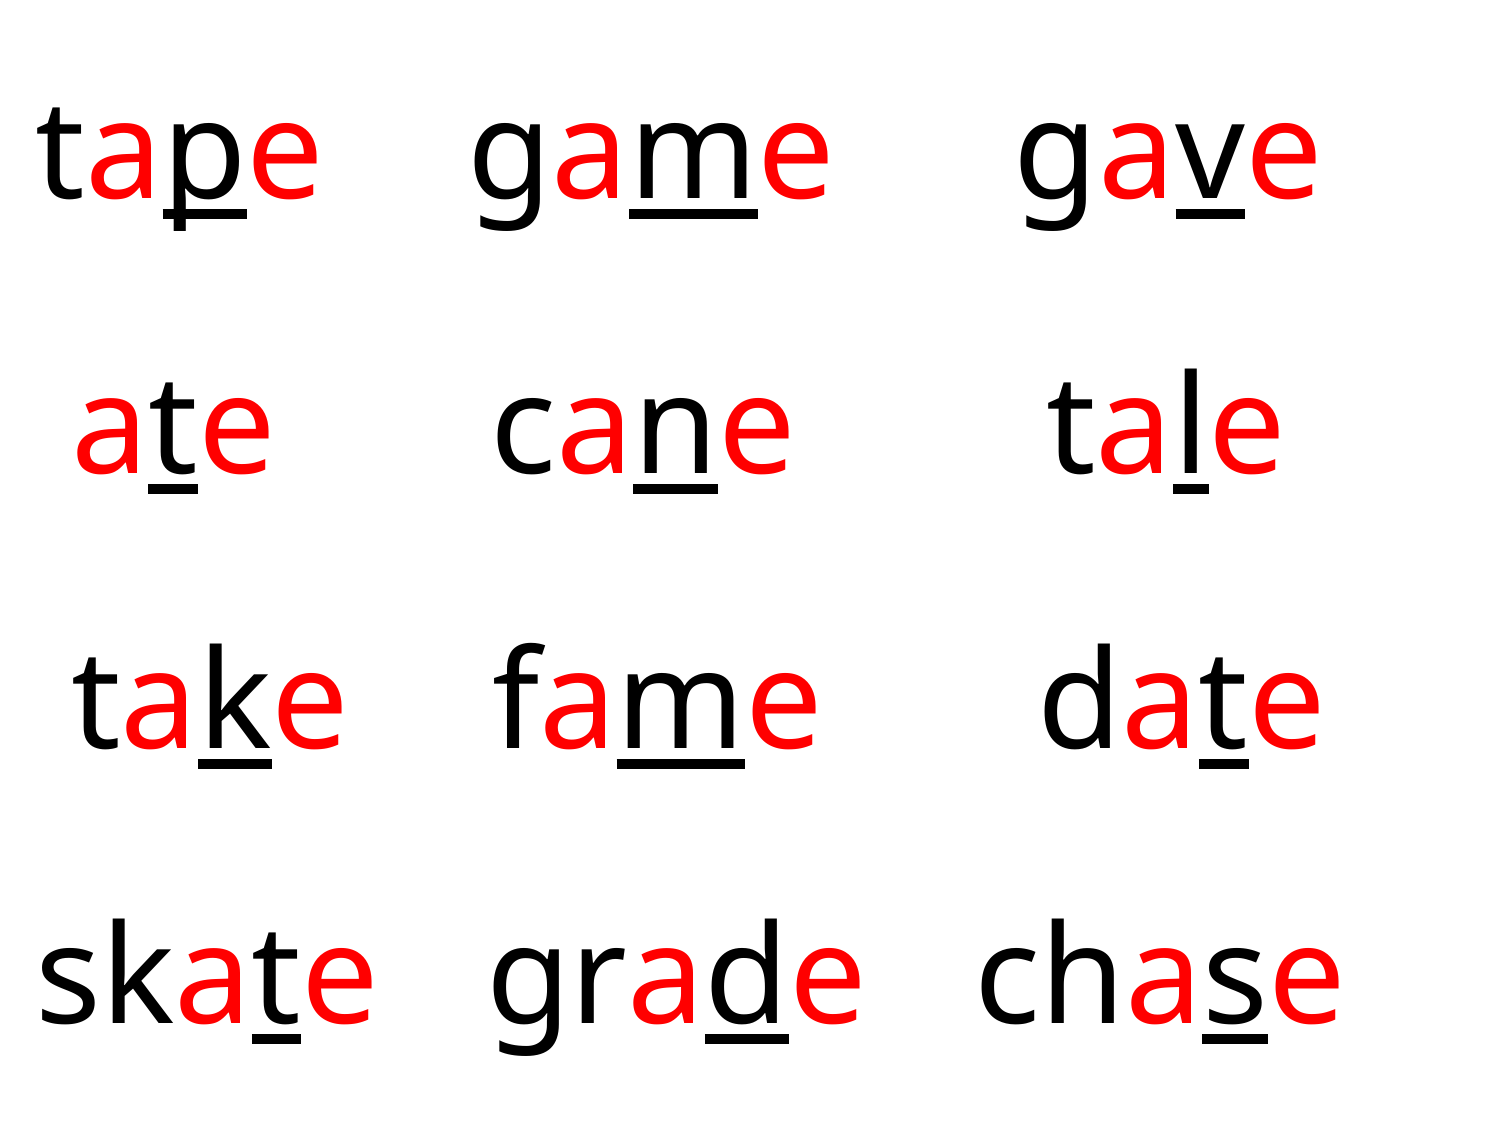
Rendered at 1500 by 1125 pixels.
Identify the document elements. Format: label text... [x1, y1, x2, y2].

text_box tape game gave ate cane tale take fame date skate grade chase [20, 54, 1483, 1059]
